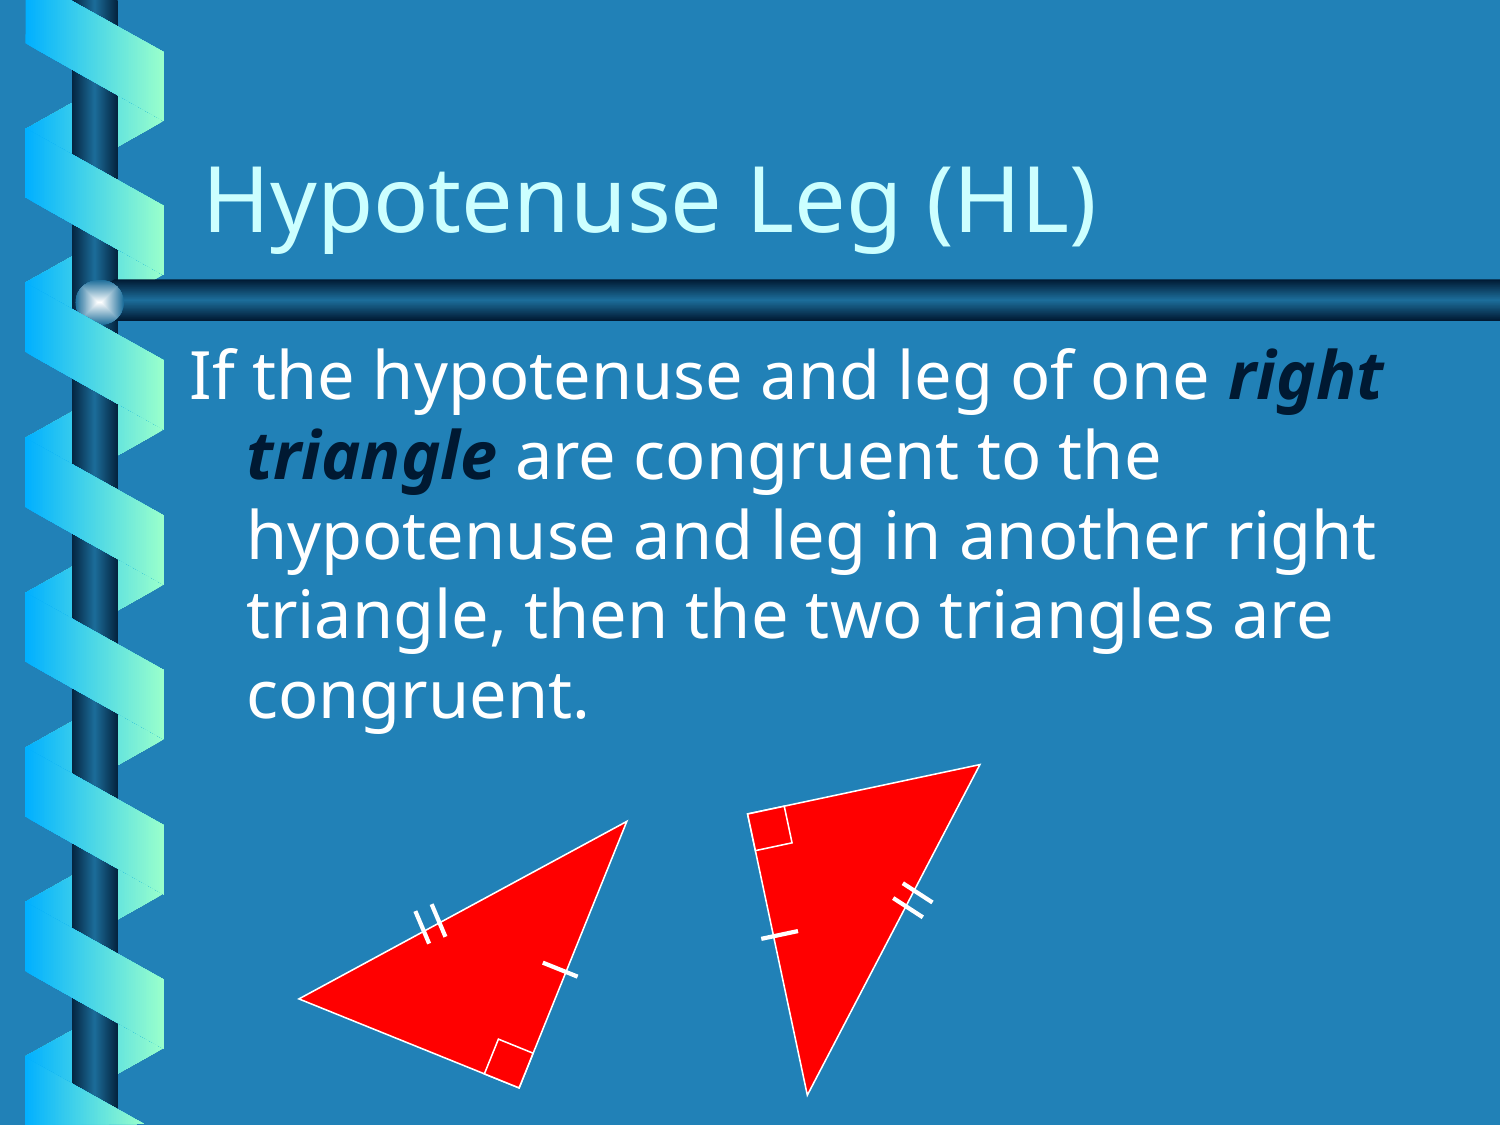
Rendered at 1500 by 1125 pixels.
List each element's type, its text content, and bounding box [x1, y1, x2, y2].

list If the hypotenuse and leg of one right triangle are congruent to the hypotenuse and leg in another right triangle, then the two triangles are congruent. [174, 324, 1463, 1001]
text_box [343, 768, 1013, 1076]
title Hypotenuse Leg (HL) [187, 133, 1463, 259]
